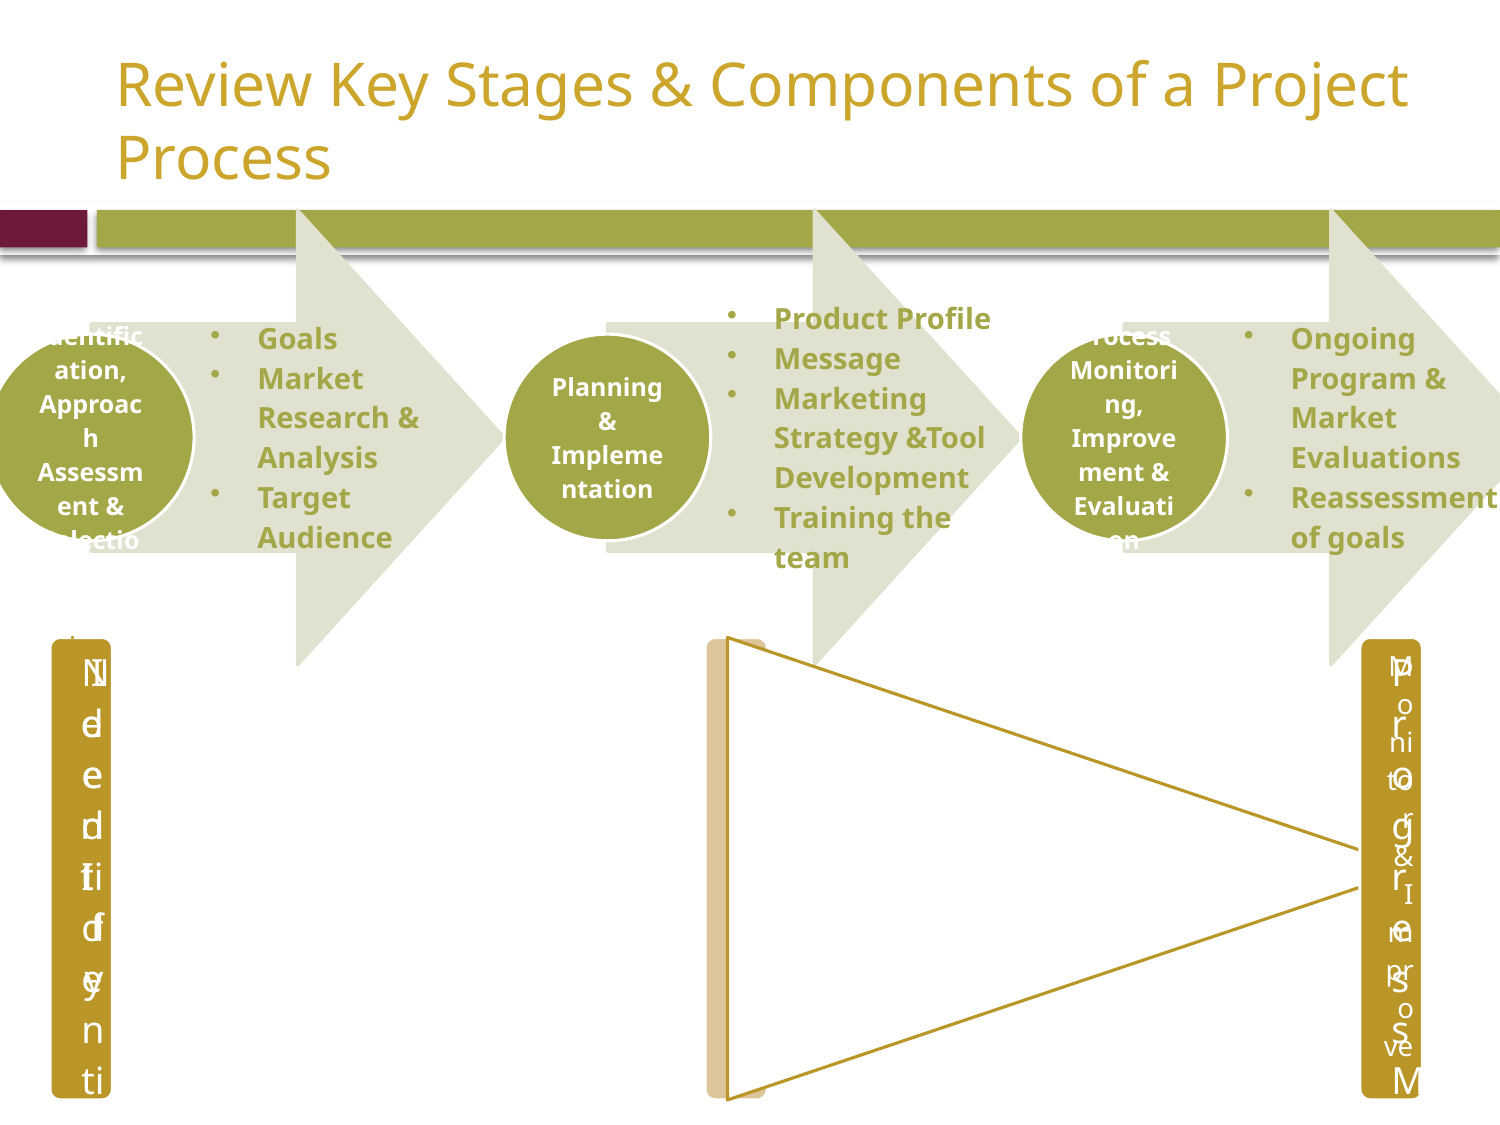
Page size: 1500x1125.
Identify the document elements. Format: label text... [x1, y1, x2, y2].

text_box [49, 637, 1438, 1101]
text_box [0, 112, 1500, 763]
title Review Key Stages & Components of a Project Process [100, 37, 1438, 112]
